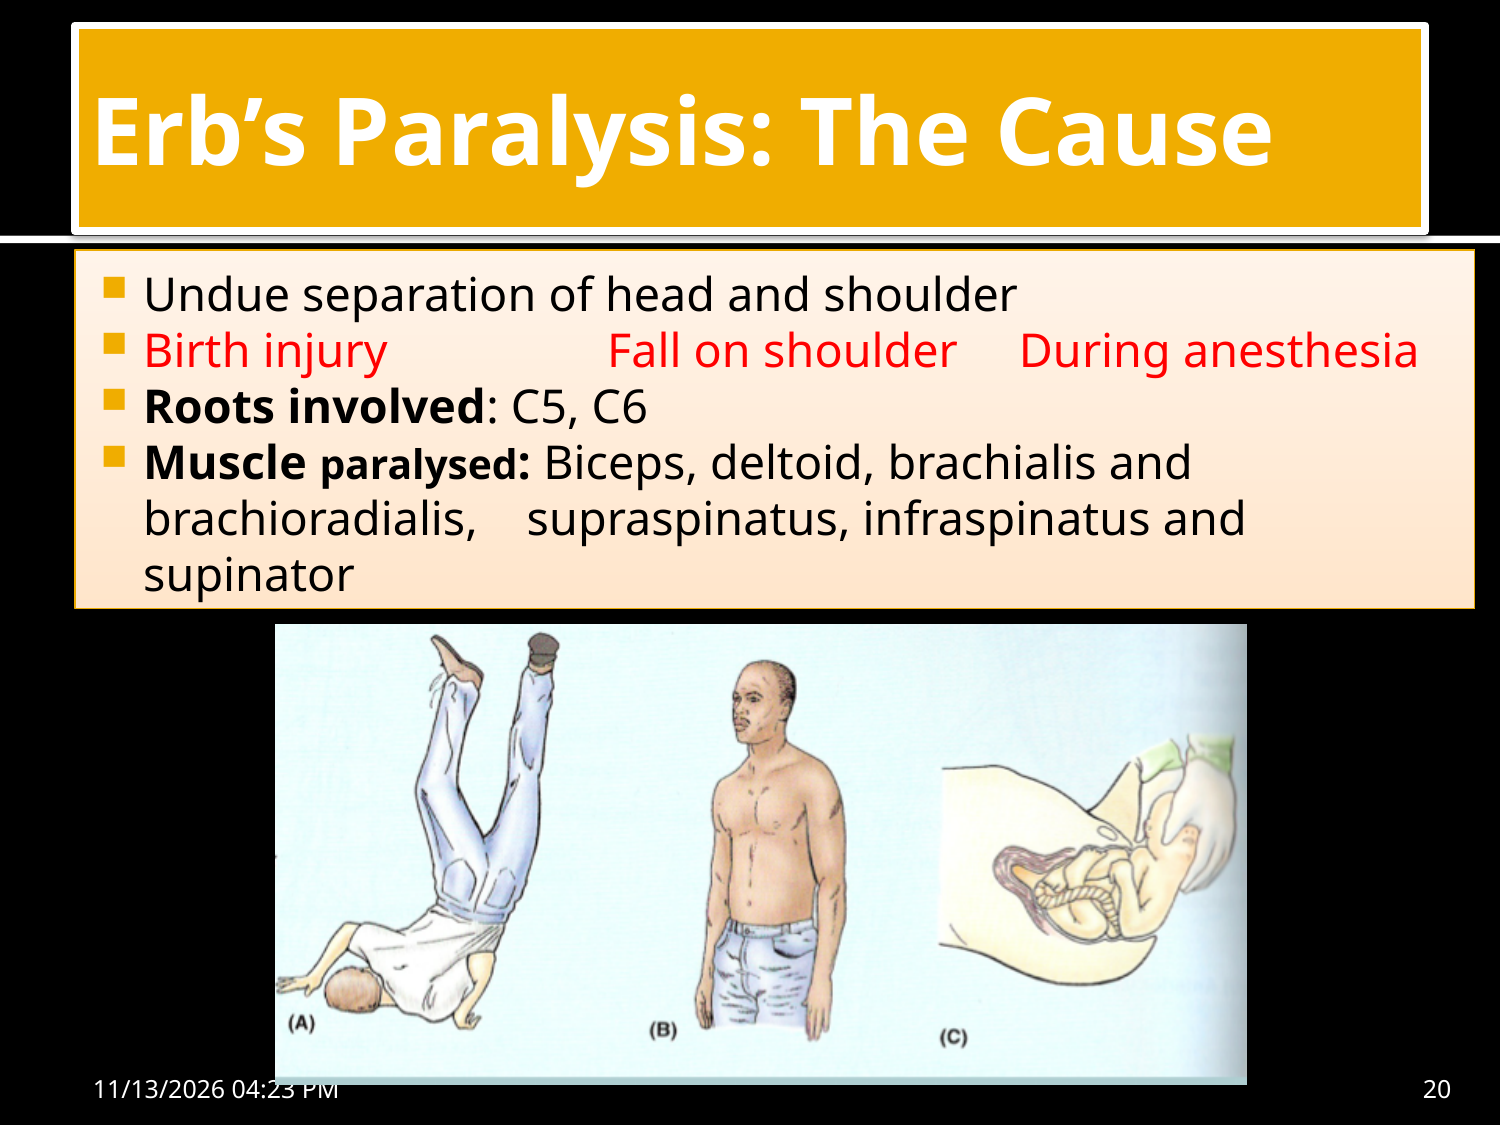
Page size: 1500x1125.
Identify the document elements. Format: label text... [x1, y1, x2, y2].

title Erb’s Paralysis: The Cause [71, 22, 1429, 235]
slide_number 20 [1345, 1062, 1467, 1108]
list Undue separation of head and shoulder Birth injury Fall on shoulder During anesthesia Roots involved: C5, C6 Muscle paralysed: Biceps, deltoid, brachialis and brachioradialis, supraspinatus, infraspinatus and supinator [74, 249, 1475, 609]
picture [274, 624, 1247, 1085]
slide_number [75, 1062, 425, 1108]
